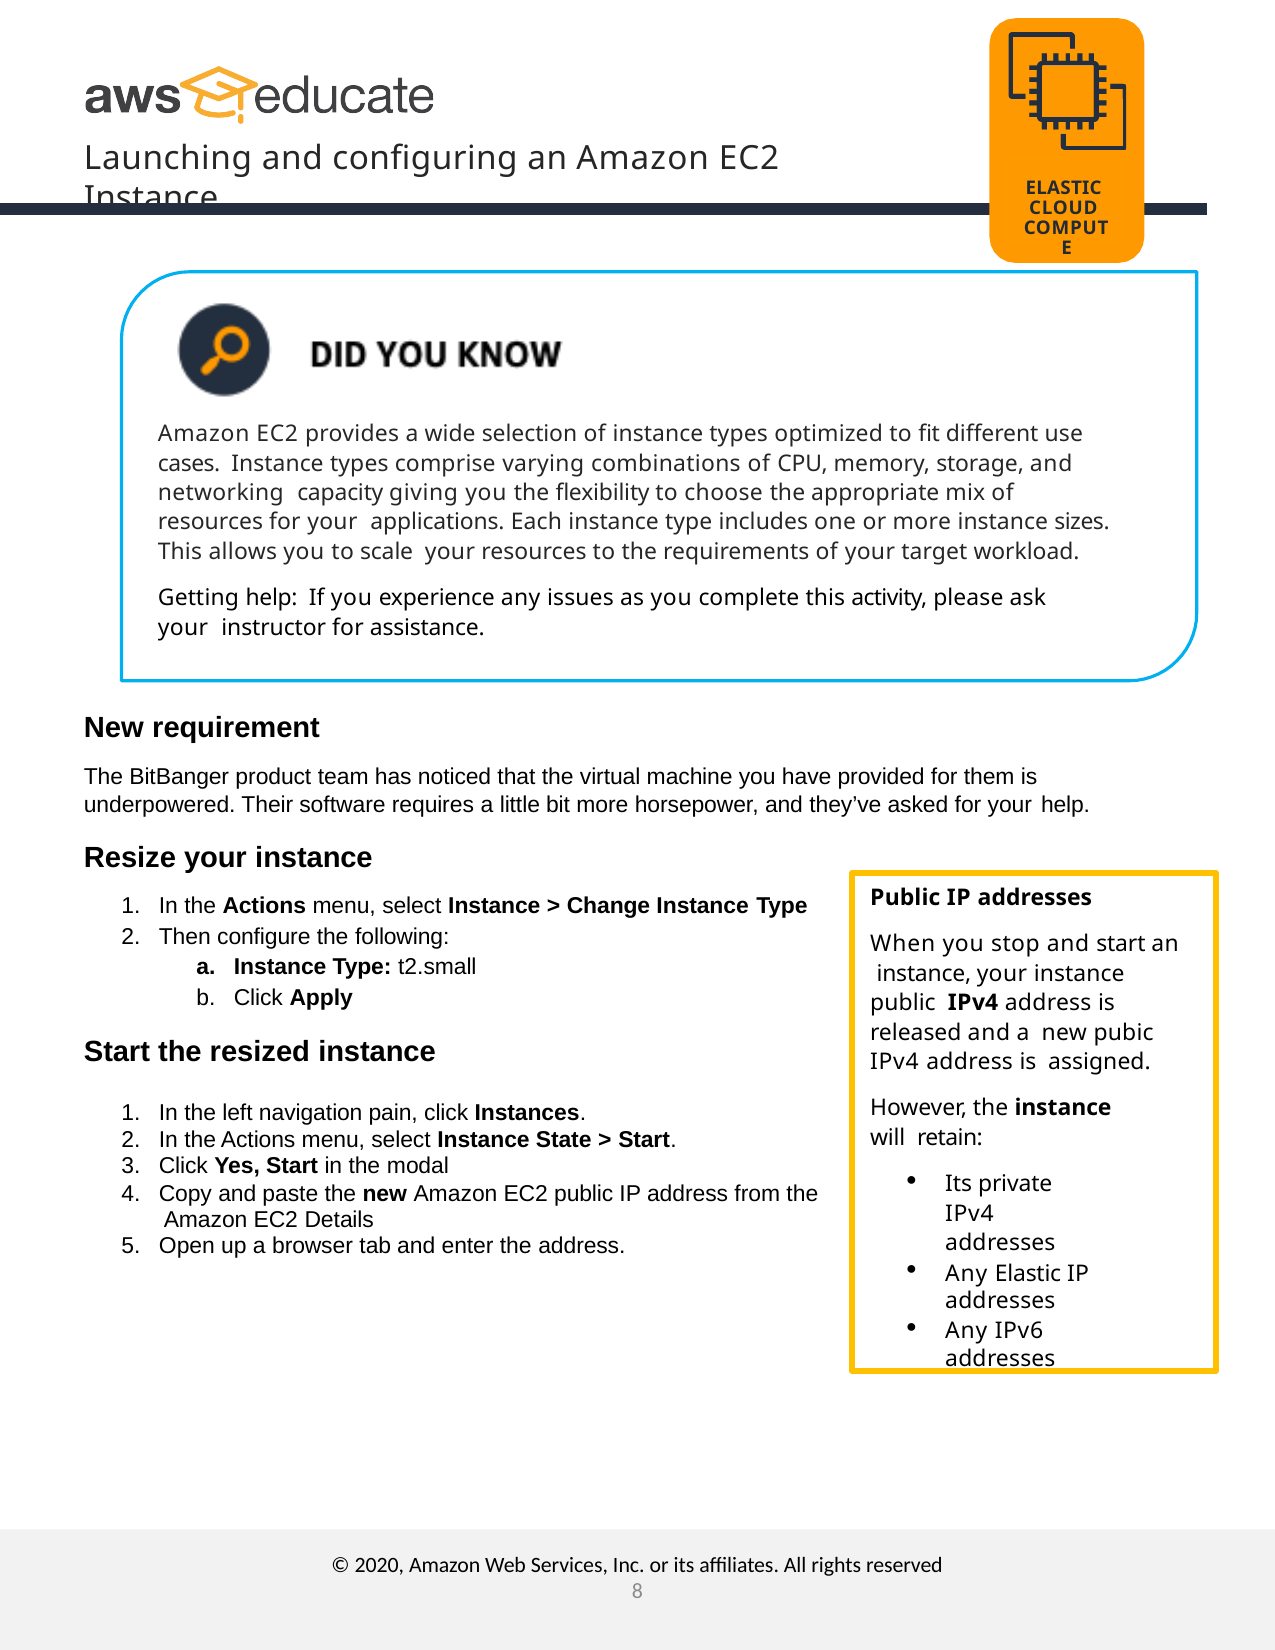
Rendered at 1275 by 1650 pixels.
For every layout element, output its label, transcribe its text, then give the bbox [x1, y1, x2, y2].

text_box Public IP addresses When you stop and start an instance, your instance public IPv4 address is released and a new pubic IPv4 address is assigned. However, the instance will retain: Its private IPv4 addresses Any Elastic IP addresses Any IPv6 addresses [852, 873, 1216, 1371]
text_box Resize your instance In the Actions menu, select Instance > Change Instance Type Then configure the following: [81, 835, 814, 949]
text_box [176, 300, 614, 401]
text_box In the left navigation pain, click Instances. In the Actions menu, select Instance State > Start. Click Yes, Start in the modal Copy and paste the new Amazon EC2 public IP address from the Amazon EC2 Details Open up a browser tab and enter the address. [119, 1096, 825, 1258]
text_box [119, 32, 1199, 683]
text_box Amazon EC2 provides a wide selection of instance types optimized to fit different use cases. Instance types comprise varying combinations of CPU, memory, storage, and networking capacity giving you the flexibility to choose the appropriate mix of resources for your applications. Each instance type includes one or more instance sizes. This allows you to scale your resources to the requirements of your target workload. Getting help: If you experience any issues as you complete this activity, please ask your instructor for assistance. New requirement The BitBanger product team has noticed that the virtual machine you have provided for them is underpowered. Their software requires a little bit more horsepower, and they’ve asked for your help. [81, 414, 1118, 817]
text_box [0, 18, 1214, 263]
text_box © 2020, Amazon Web Services, Inc. or its affiliates. All rights reserved 8 [0, 1529, 1275, 1650]
text_box Start the resized instance [81, 1030, 440, 1068]
text_box Instance Type: t2.small Click Apply [194, 946, 480, 1010]
